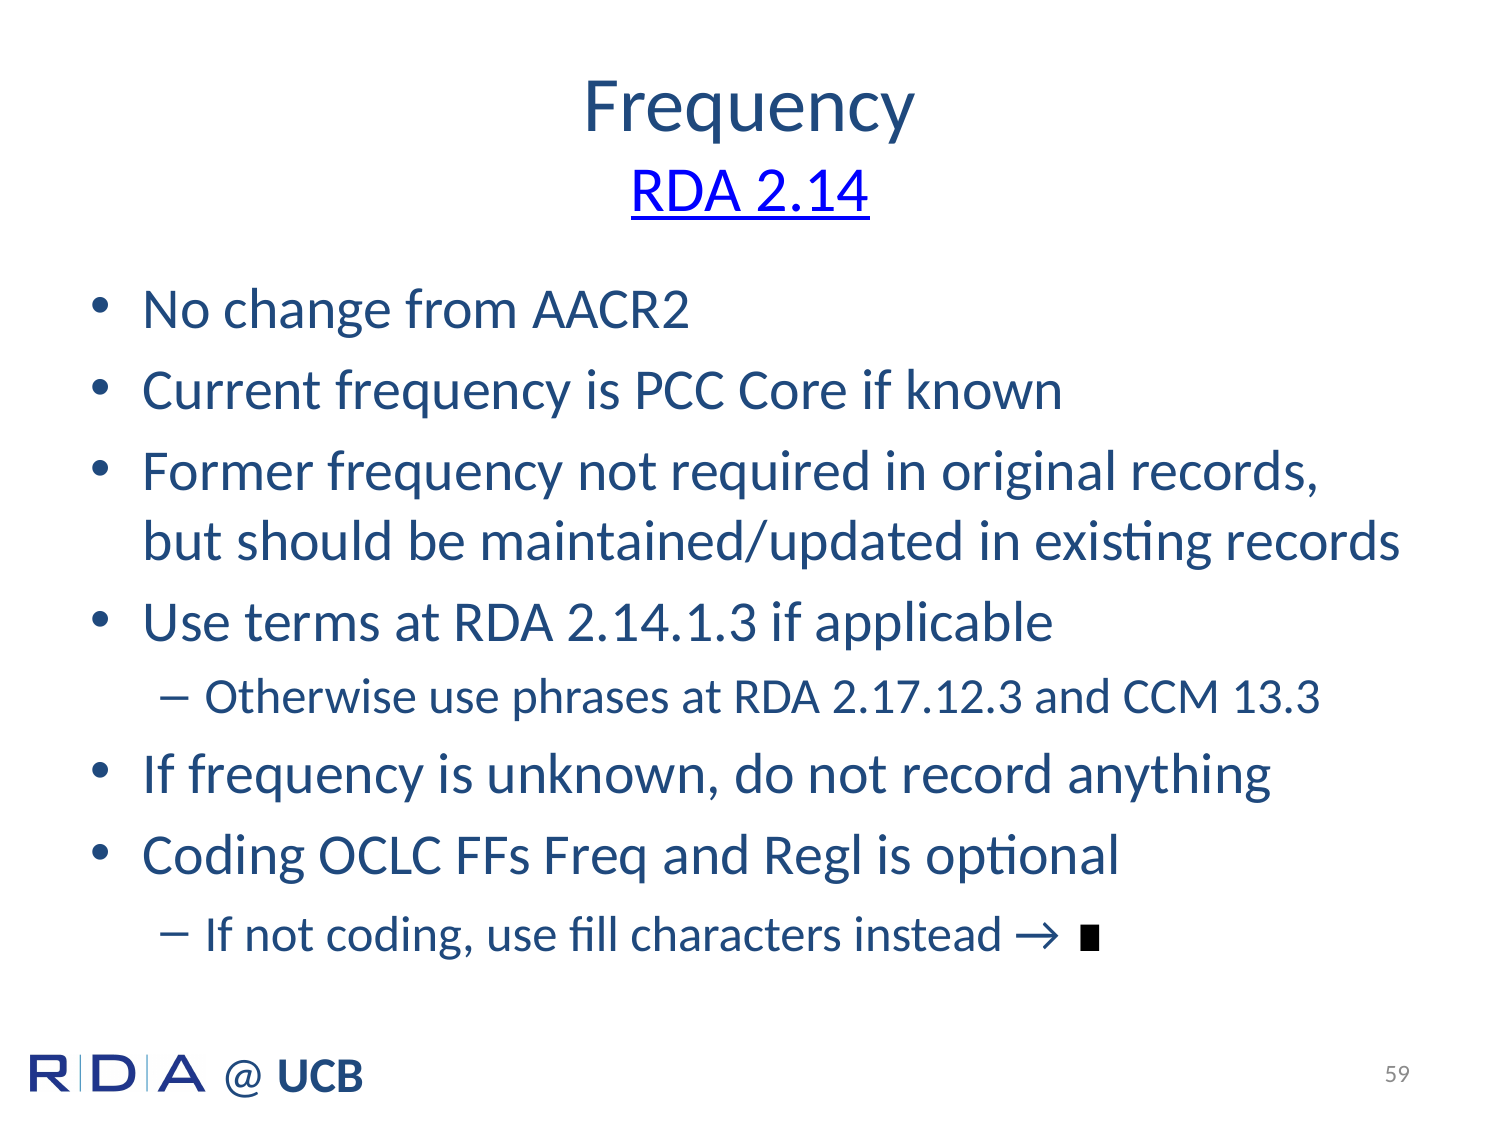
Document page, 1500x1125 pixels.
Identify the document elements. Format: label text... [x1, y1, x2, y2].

title Frequency RDA 2.14 [75, 45, 1425, 233]
slide_number 59 [1074, 1042, 1425, 1103]
list No change from AACR2 Current frequency is PCC Core if known Former frequency not required in original records, but should be maintained/updated in existing records Use terms at RDA 2.14.1.3 if applicable Otherwise use phrases at RDA 2.17.12.3 and CCM 13.3 If frequency is unknown, do not record anything Coding OCLC FFs Freq and Regl is optional If not coding, use fill characters instead → ∎ [75, 262, 1425, 1005]
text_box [29, 1034, 381, 1111]
